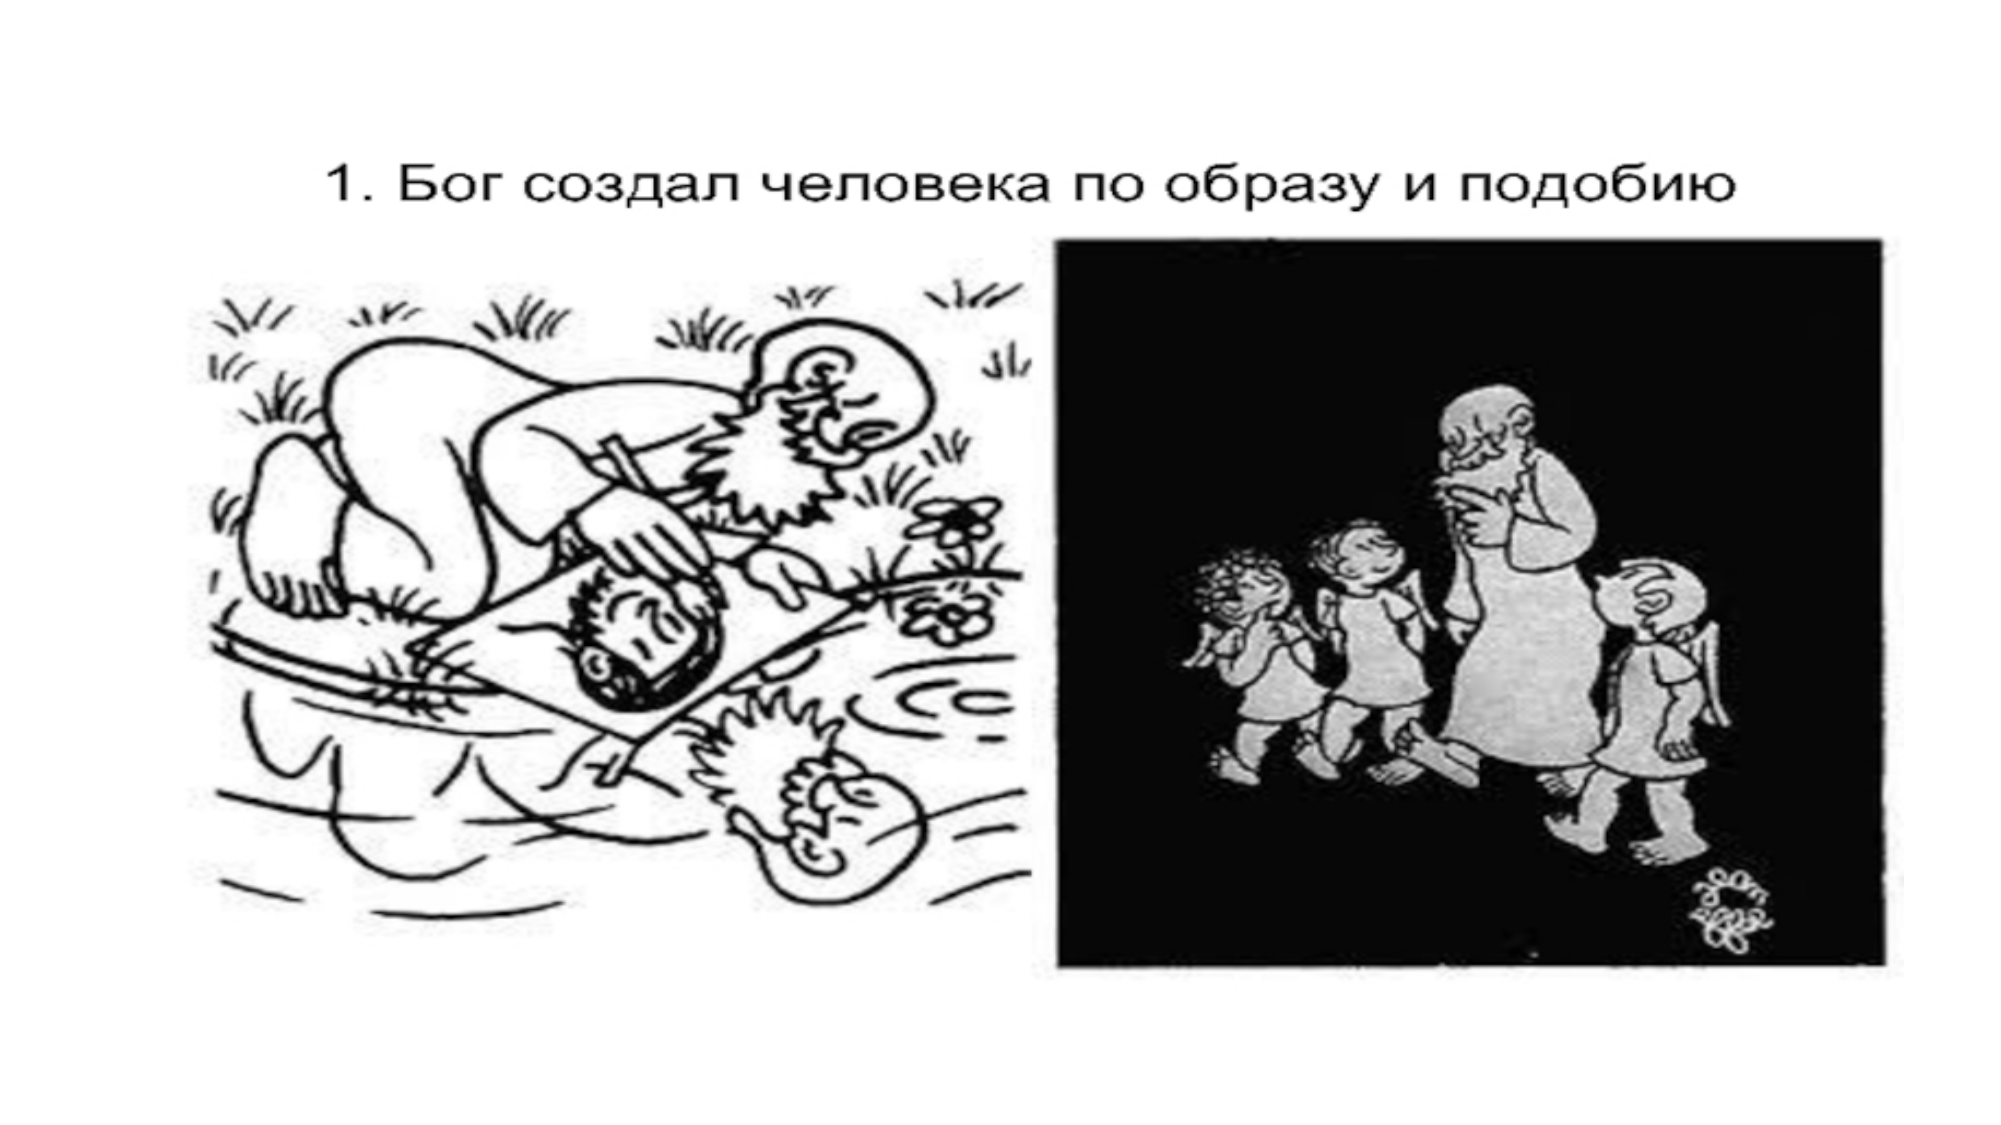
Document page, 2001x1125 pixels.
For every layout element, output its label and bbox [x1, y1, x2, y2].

list [156, 59, 1904, 1055]
